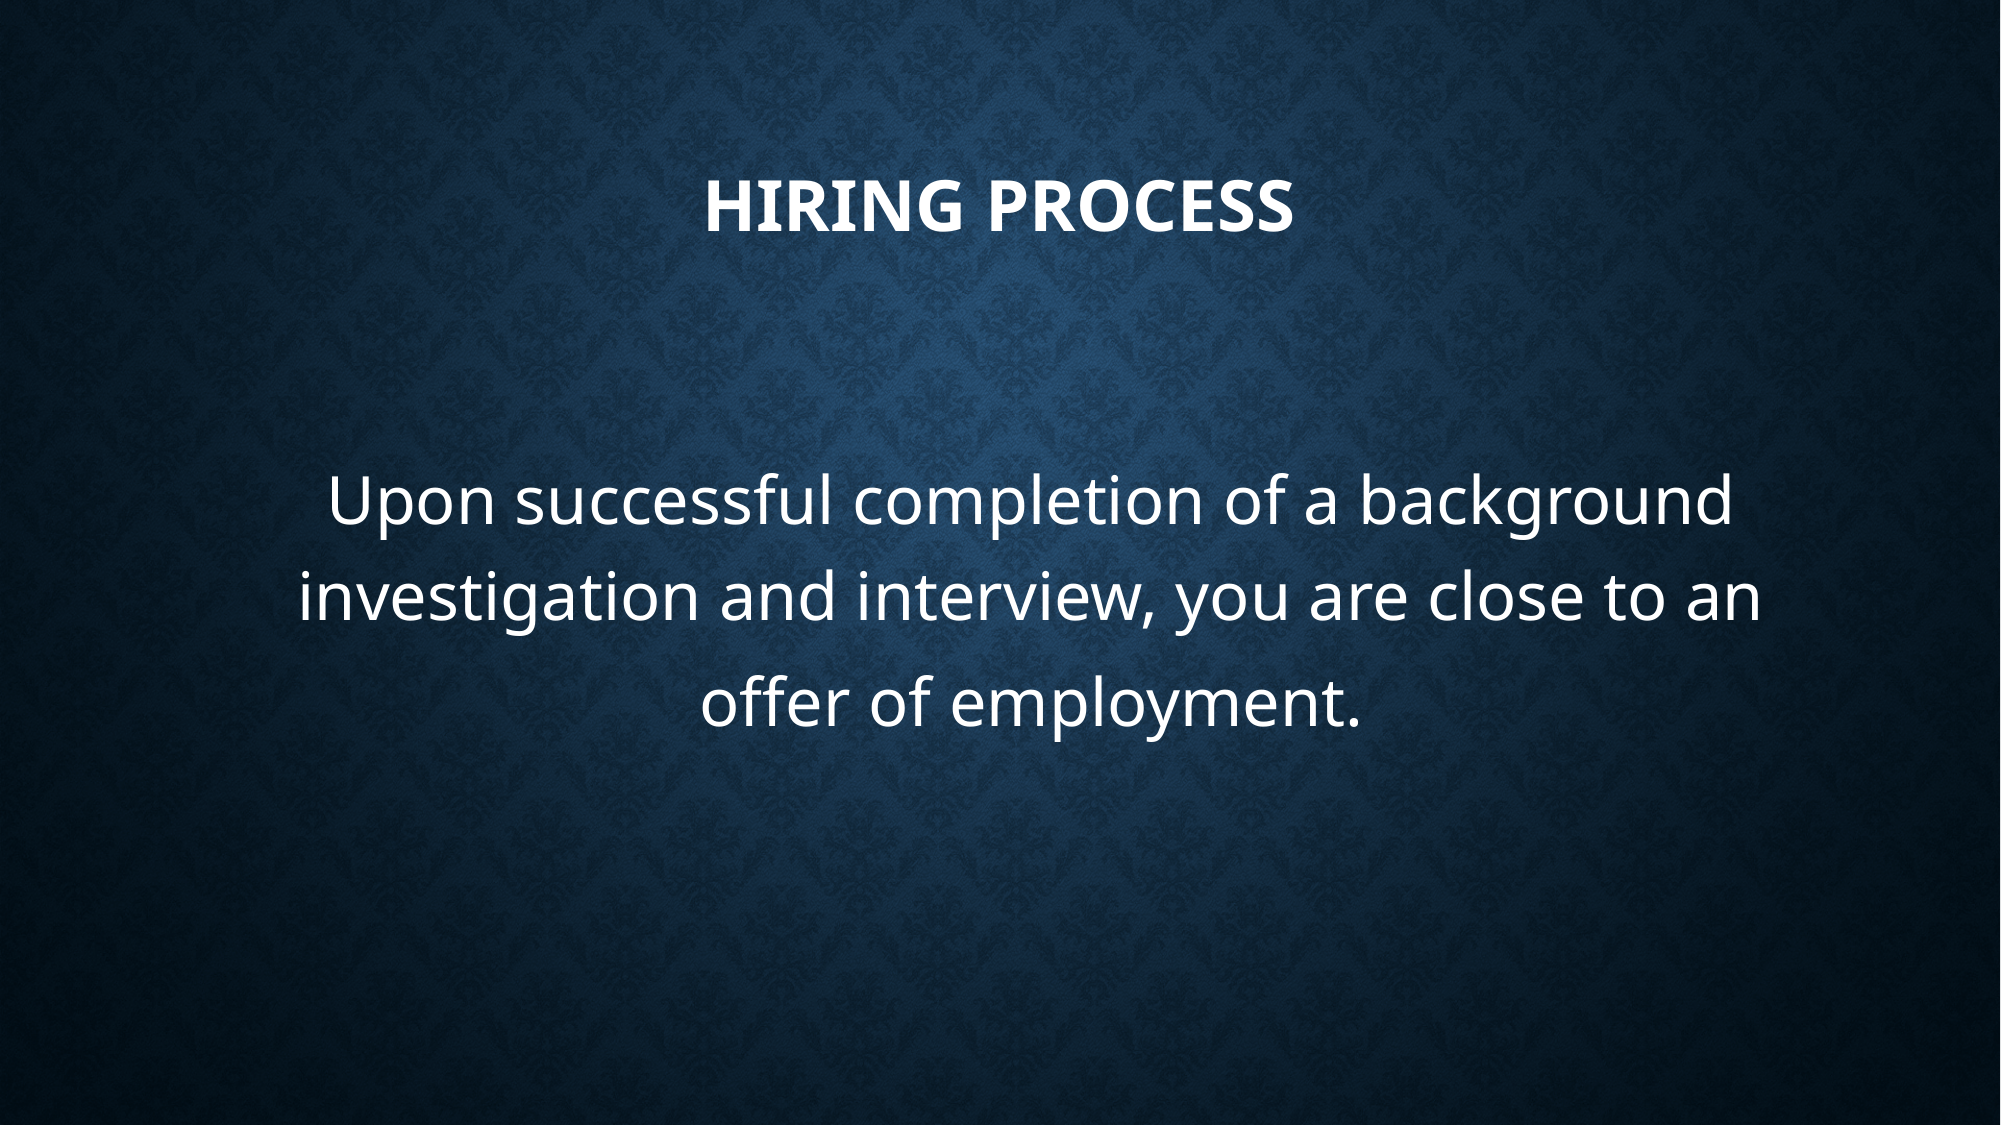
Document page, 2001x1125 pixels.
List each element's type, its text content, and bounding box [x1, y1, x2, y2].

title HIRING PROCESS [149, 99, 1849, 318]
list Upon successful completion of a background investigation and interview, you are close to an offer of employment. [149, 343, 1849, 950]
